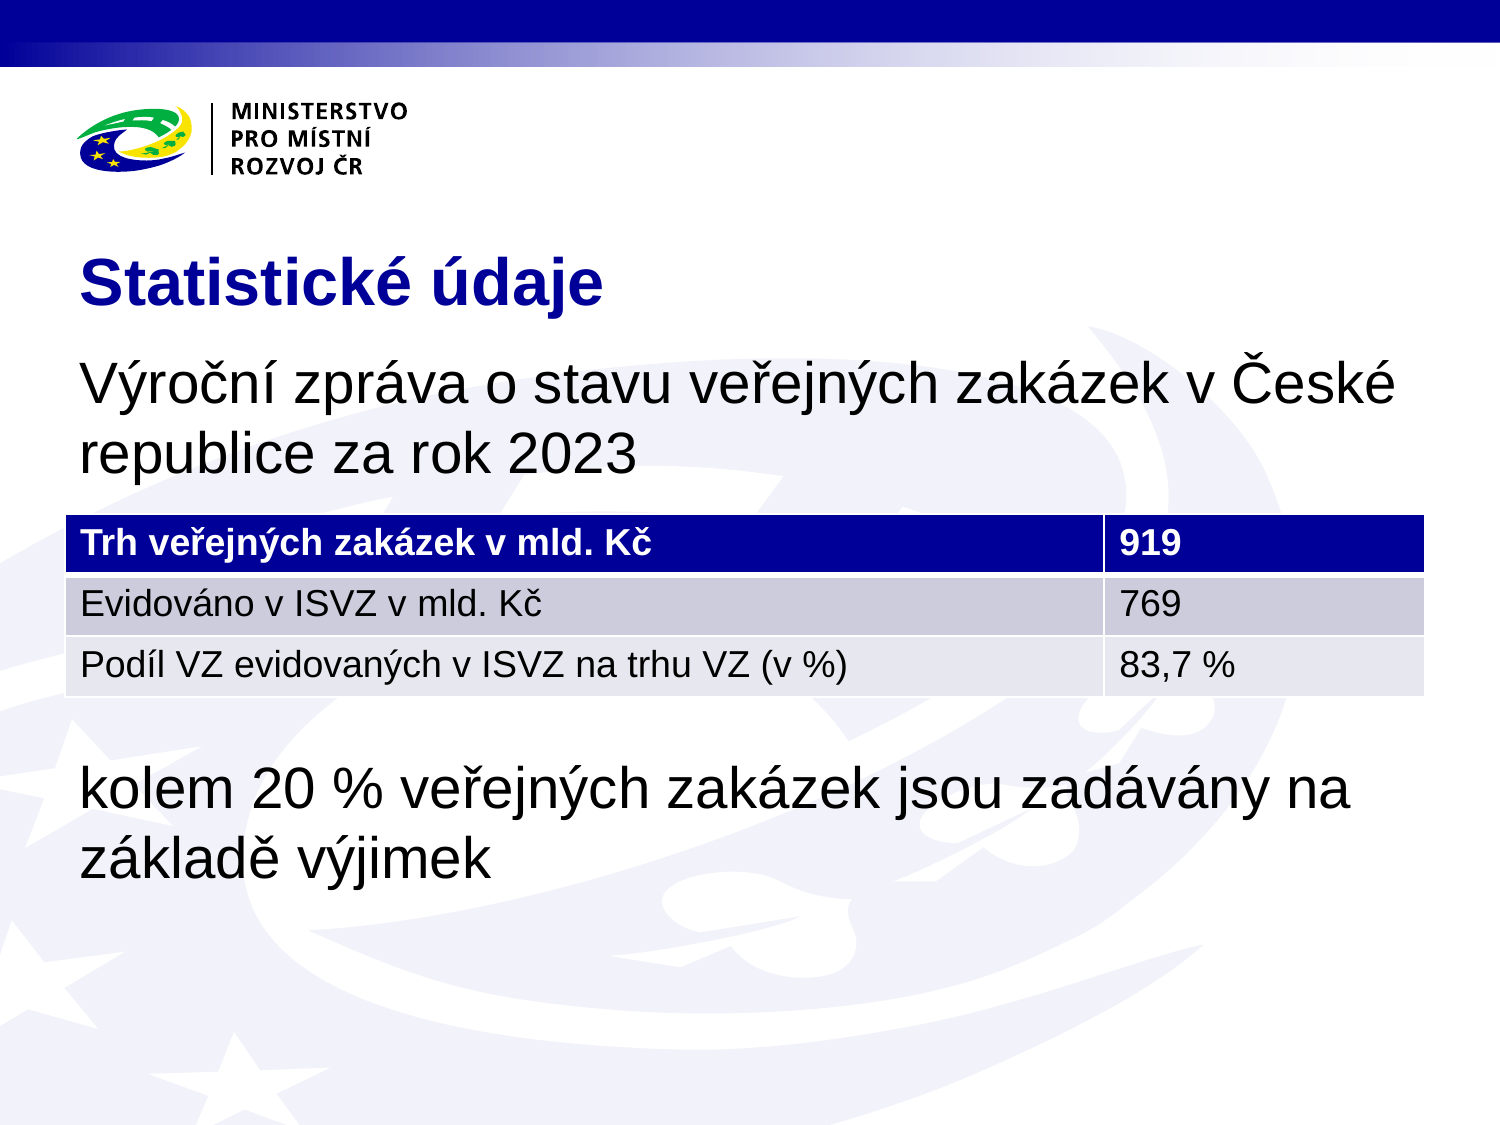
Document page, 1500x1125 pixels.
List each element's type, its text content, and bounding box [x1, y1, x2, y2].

title Statistické údaje [64, 231, 1425, 315]
list Výroční zpráva o stavu veřejných zakázek v České republice za rok 2023 666 kolem 20 % veřejných zakázek jsou zadávány na základě výjimek [64, 338, 1425, 513]
list Výroční zpráva o stavu veřejných zakázek v České republice za rok 2023 666 kolem 20 % veřejných zakázek jsou zadávány na základě výjimek [64, 698, 1425, 1059]
table_cell Podíl VZ evidovaných v ISVZ na trhu VZ (v %) [66, 637, 1103, 696]
table_header Trh veřejných zakázek v mld. Kč [66, 515, 1103, 572]
table_cell Evidováno v ISVZ v mld. Kč [66, 578, 1103, 635]
table_header 919 [1105, 515, 1424, 572]
table_cell 769 [1105, 578, 1424, 635]
table_cell 83,7 % [1105, 637, 1424, 696]
